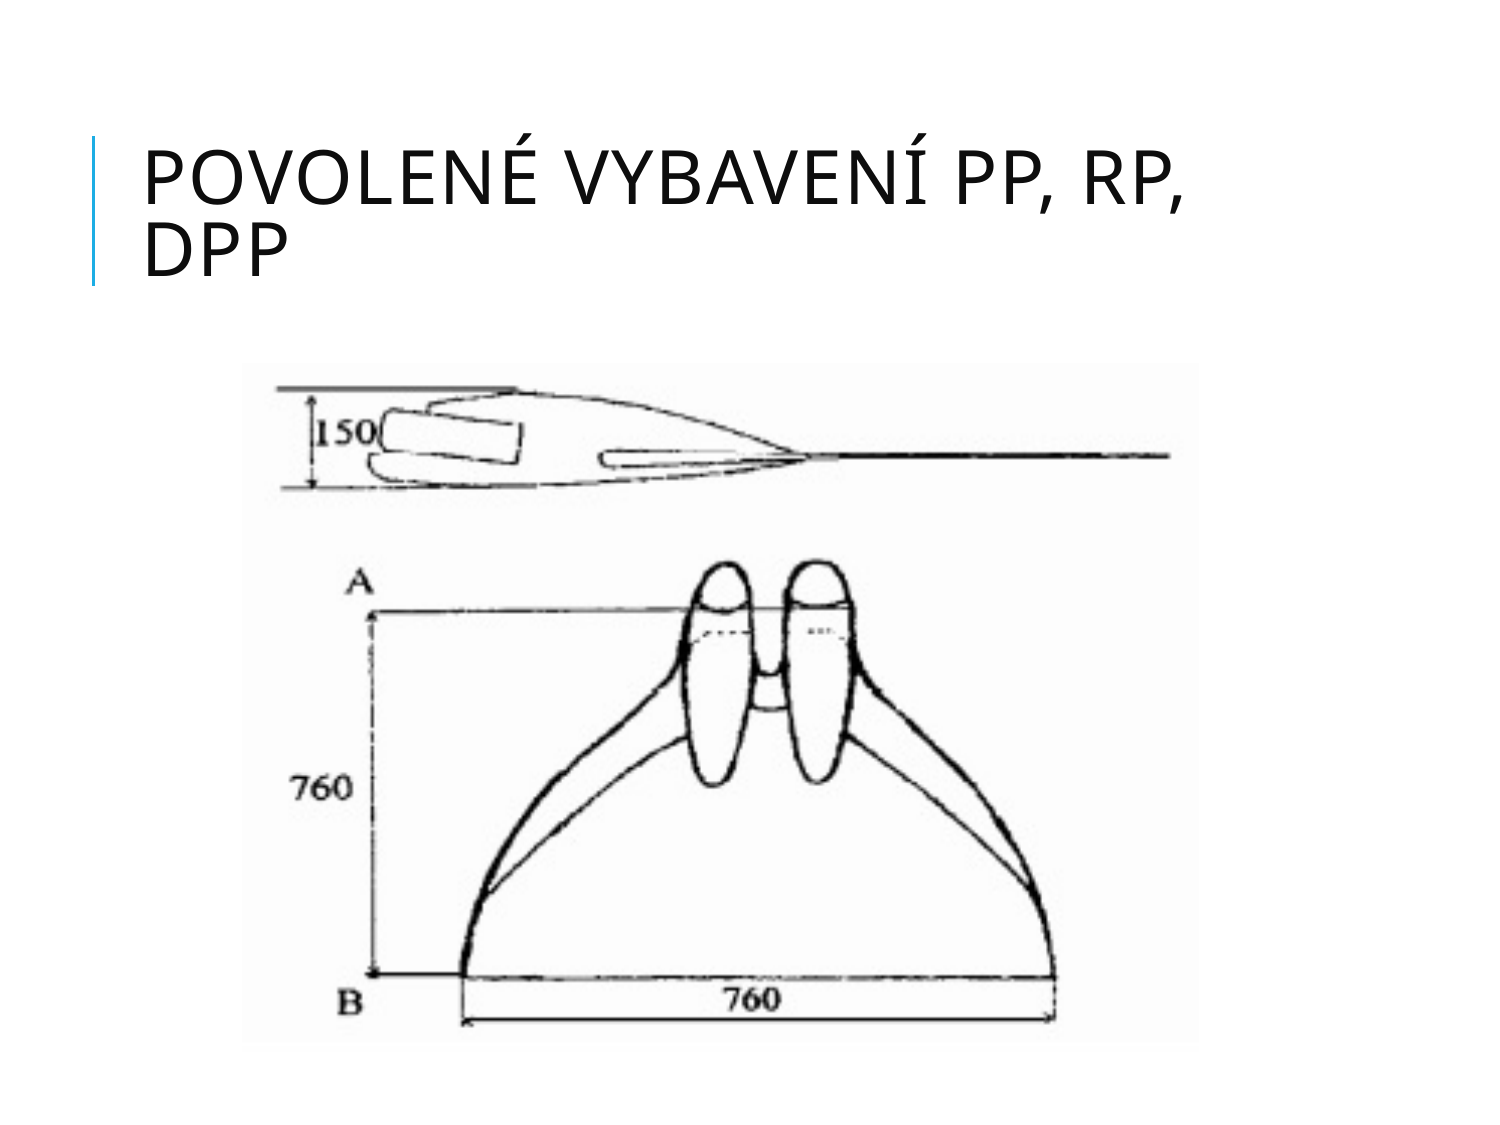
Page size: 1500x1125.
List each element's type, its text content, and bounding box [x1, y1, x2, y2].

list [241, 363, 1200, 1052]
title Povolené vybavení PP, RP, DPP [126, 96, 1322, 342]
